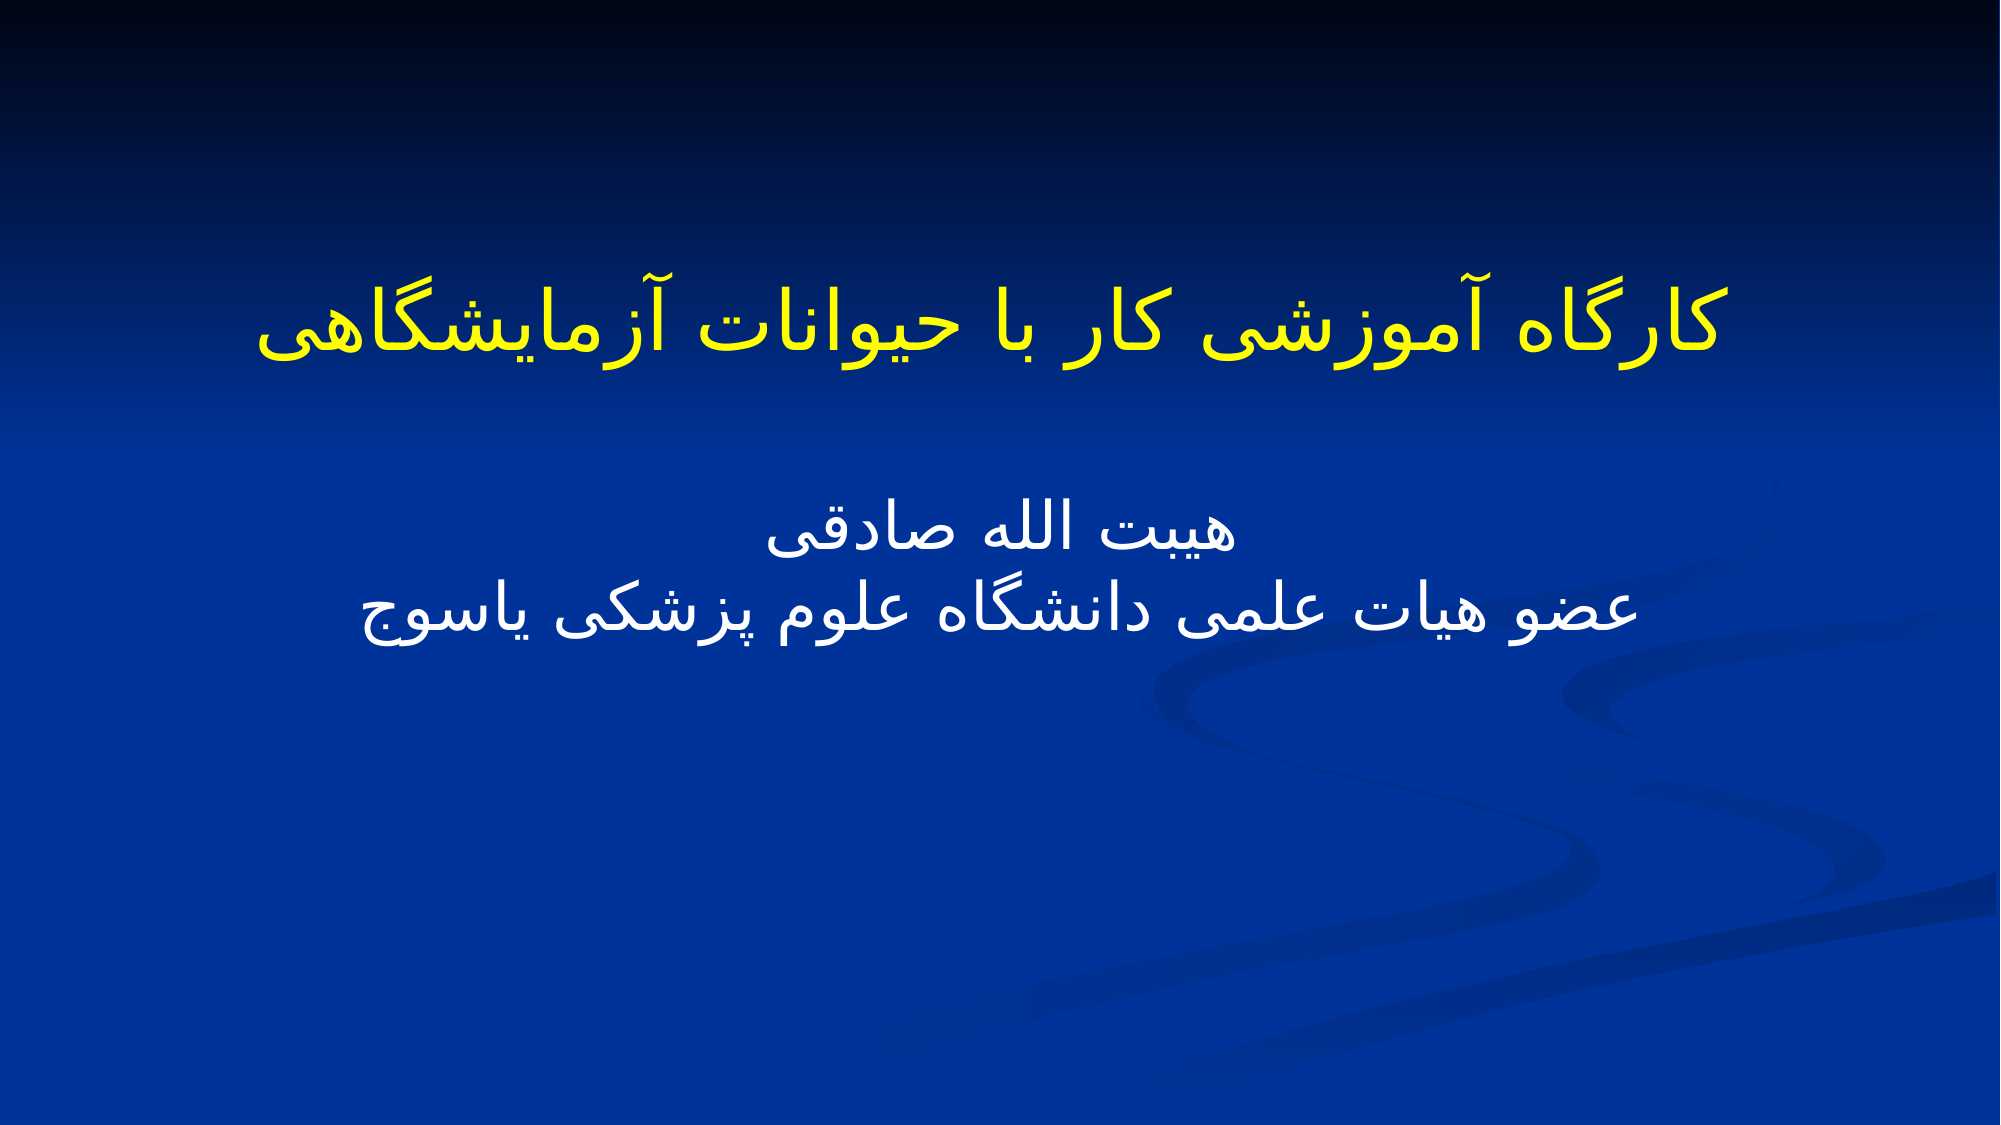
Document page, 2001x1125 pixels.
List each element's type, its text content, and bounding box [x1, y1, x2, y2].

text_box کارگاه آموزشی کار با حیوانات آزمایشگاهی [89, 260, 1894, 375]
text_box هیبت الله صادقی عضو هیات علمی دانشگاه علوم پزشکی یاسوج [89, 475, 1914, 651]
